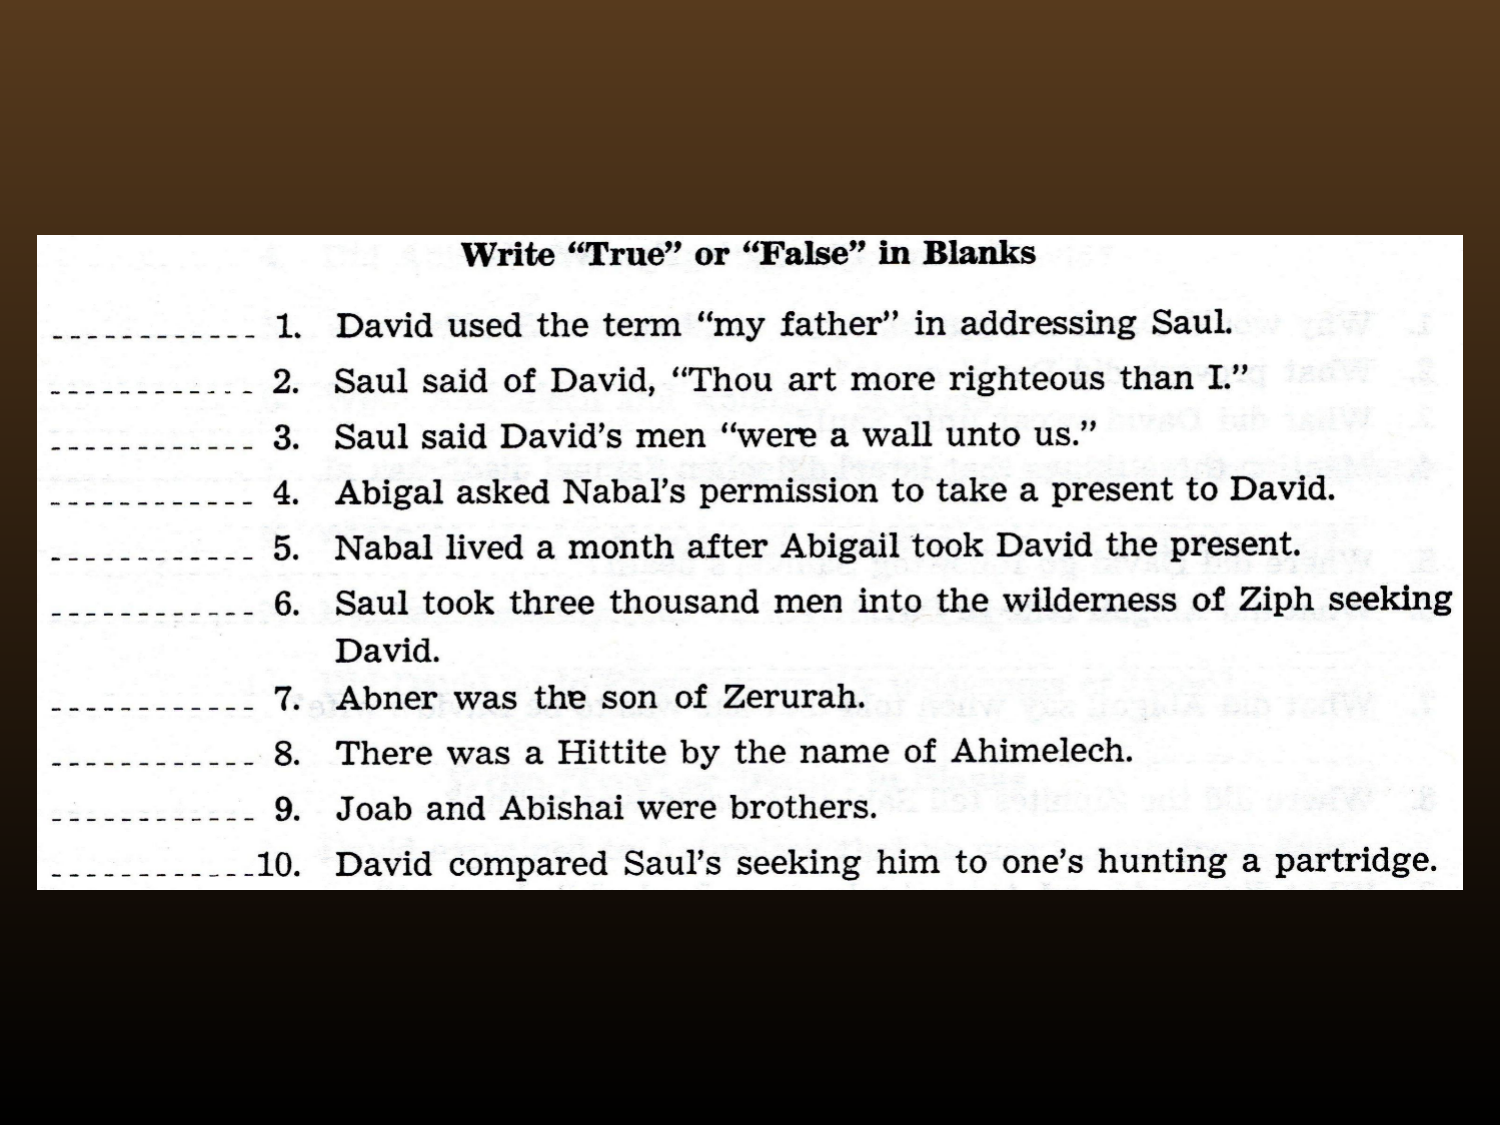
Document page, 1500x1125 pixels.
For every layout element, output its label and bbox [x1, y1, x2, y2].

picture [37, 235, 1463, 890]
